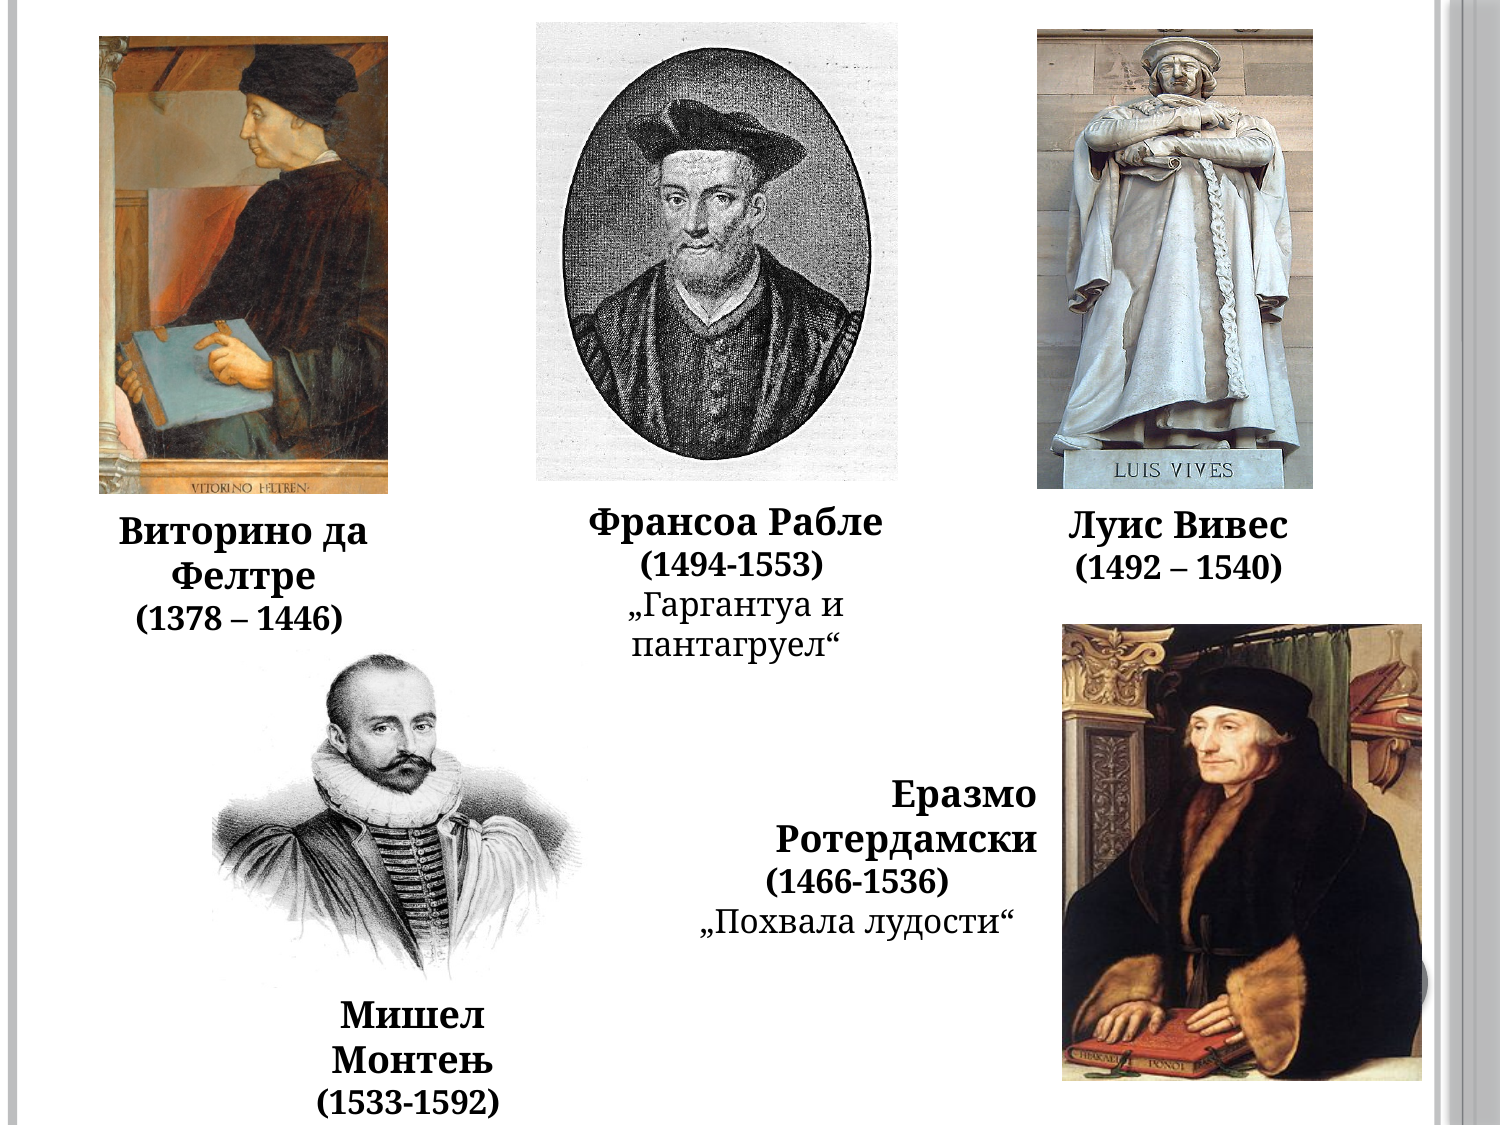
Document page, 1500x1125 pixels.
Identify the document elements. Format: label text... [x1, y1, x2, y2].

picture [535, 21, 898, 482]
text_box Виторино да Фелтре (1378 – 1446) [87, 499, 401, 645]
text_box Франсоа Рабле (1494-1553) „Гаргантуа и пантагруел“ [536, 490, 936, 670]
text_box Луис Вивес (1492 – 1540) [1054, 497, 1304, 594]
picture [1061, 624, 1423, 1082]
picture [211, 649, 588, 988]
picture [1036, 29, 1313, 489]
text_box Мишел Монтењ (1533-1592) [249, 998, 575, 1125]
text_box Еразмо Ротердамски (1466-1536) „Похвала лудости“ [662, 762, 1053, 948]
picture [99, 36, 389, 495]
